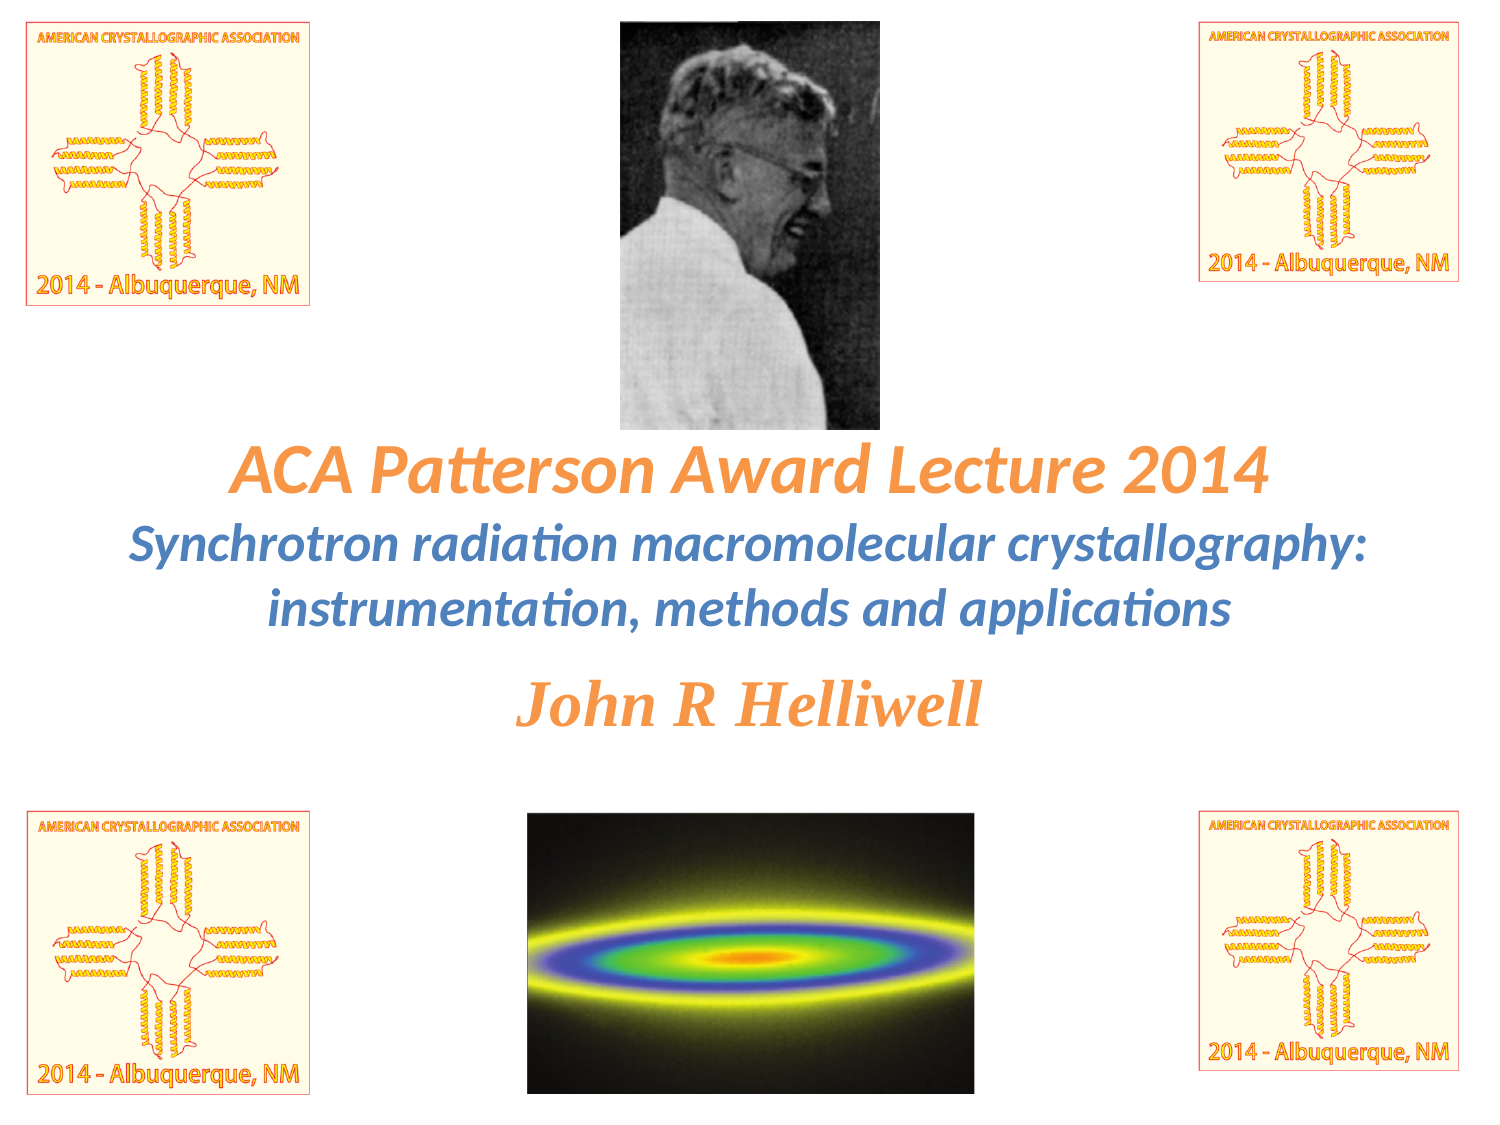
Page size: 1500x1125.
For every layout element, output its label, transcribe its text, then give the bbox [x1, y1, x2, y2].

title ACA Patterson Award Lecture 2014 Synchrotron radiation macromolecular crystallography: instrumentation, methods and applications [112, 408, 1388, 651]
picture [1198, 21, 1460, 282]
picture [25, 810, 311, 1095]
picture [25, 21, 310, 306]
picture [525, 812, 975, 1095]
picture [620, 21, 880, 430]
picture [1198, 810, 1460, 1072]
subtitle John R Helliwell [224, 651, 1276, 940]
